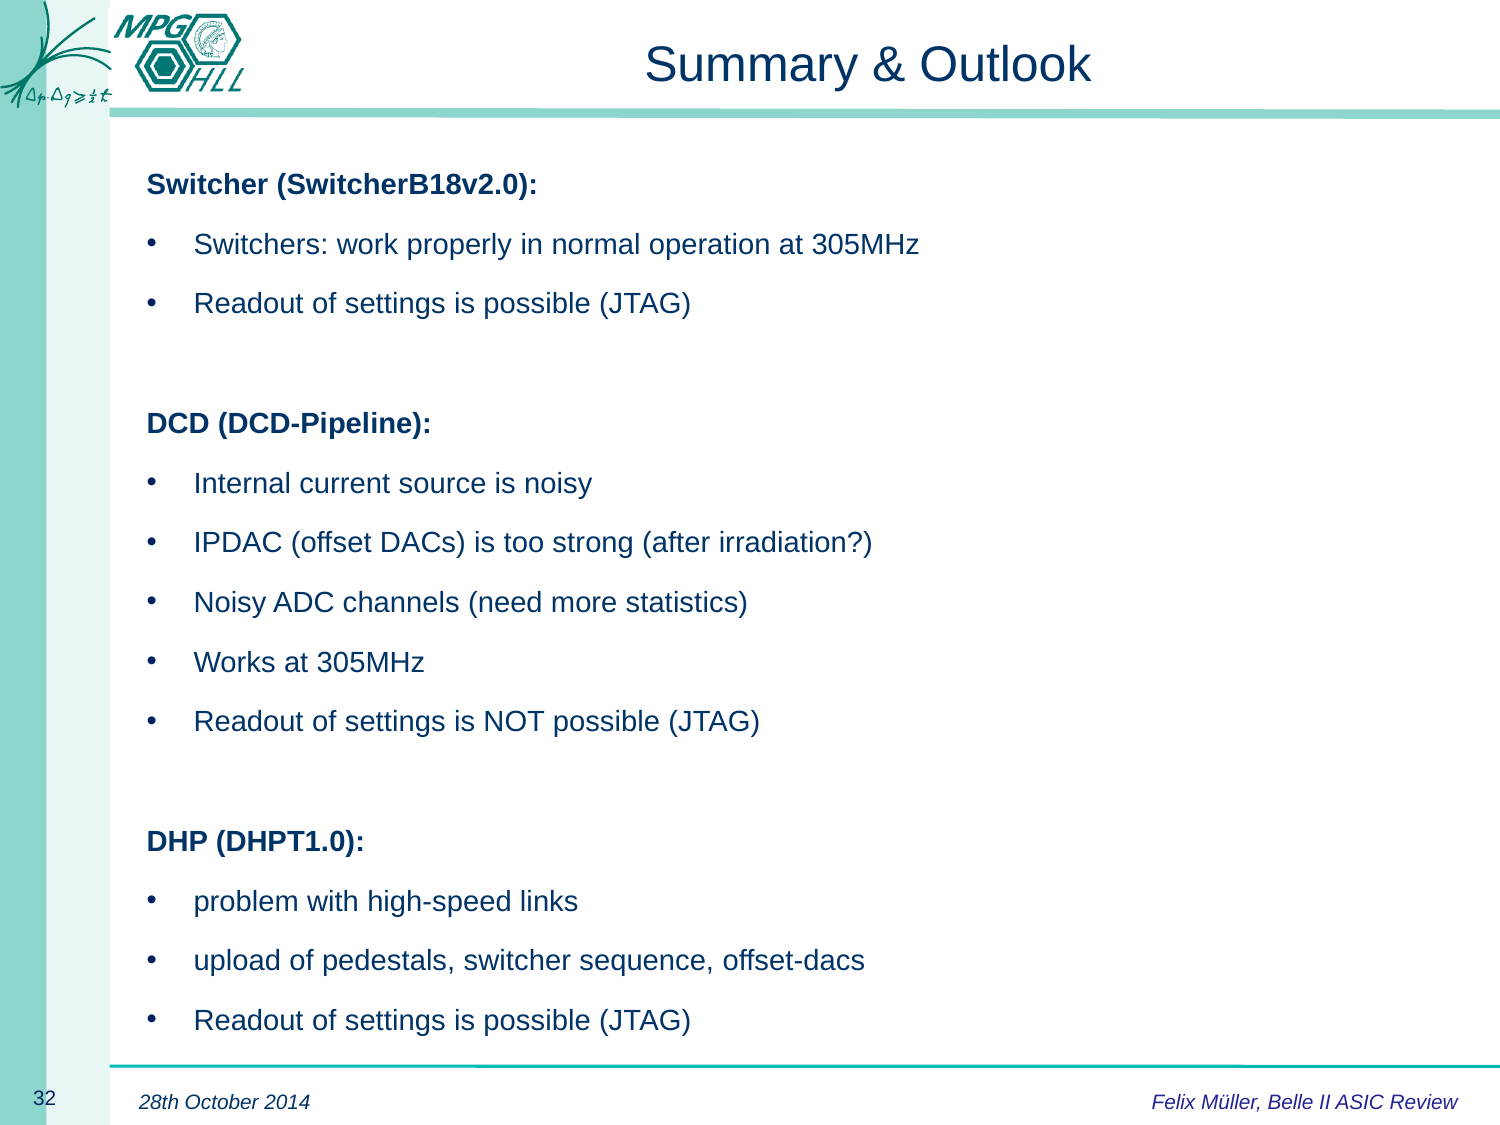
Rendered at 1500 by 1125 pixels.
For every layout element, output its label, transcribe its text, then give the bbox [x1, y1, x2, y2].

footer Felix Müller, Belle II ASIC Review [882, 1077, 1473, 1125]
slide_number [123, 1077, 882, 1125]
list Switcher (SwitcherB18v2.0): Switchers: work properly in normal operation at 305MHz Readout of settings is possible (JTAG) DCD (DCD-Pipeline): Internal current source is noisy IPDAC (offset DACs) is too strong (after irradiation?) Noisy ADC channels (need more statistics) Works at 305MHz Readout of settings is NOT possible (JTAG) DHP (DHPT1.0): problem with high-speed links upload of pedestals, switcher sequence, offset-dacs Readout of settings is possible (JTAG) [131, 140, 1482, 1059]
title Summary & Outlook [265, 19, 1471, 99]
picture [108, 8, 265, 101]
